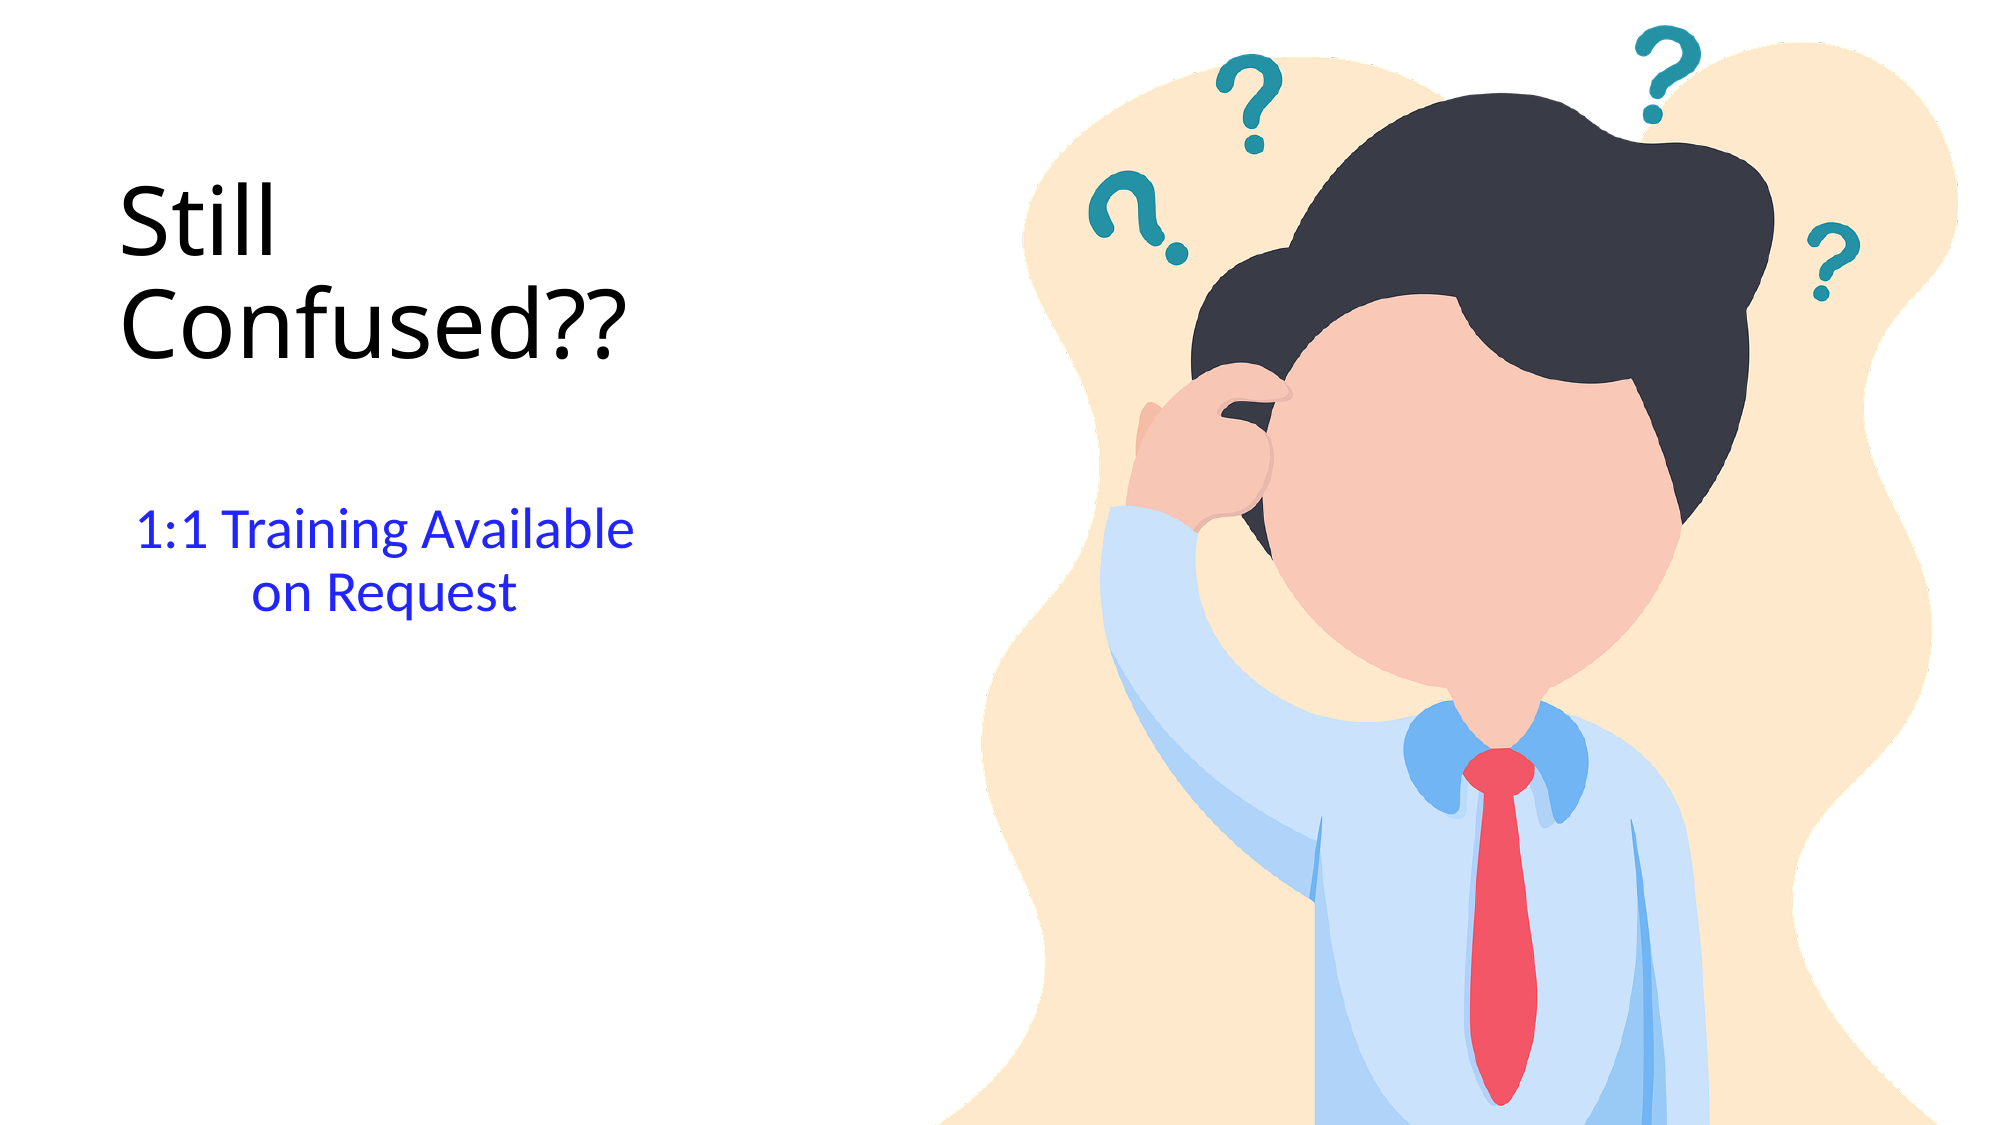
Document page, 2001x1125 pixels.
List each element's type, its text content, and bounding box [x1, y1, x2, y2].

picture [935, 0, 1958, 1125]
text_box 1:1 Training Available on Request [103, 491, 666, 1020]
text_box Still Confused?? [103, 104, 666, 387]
